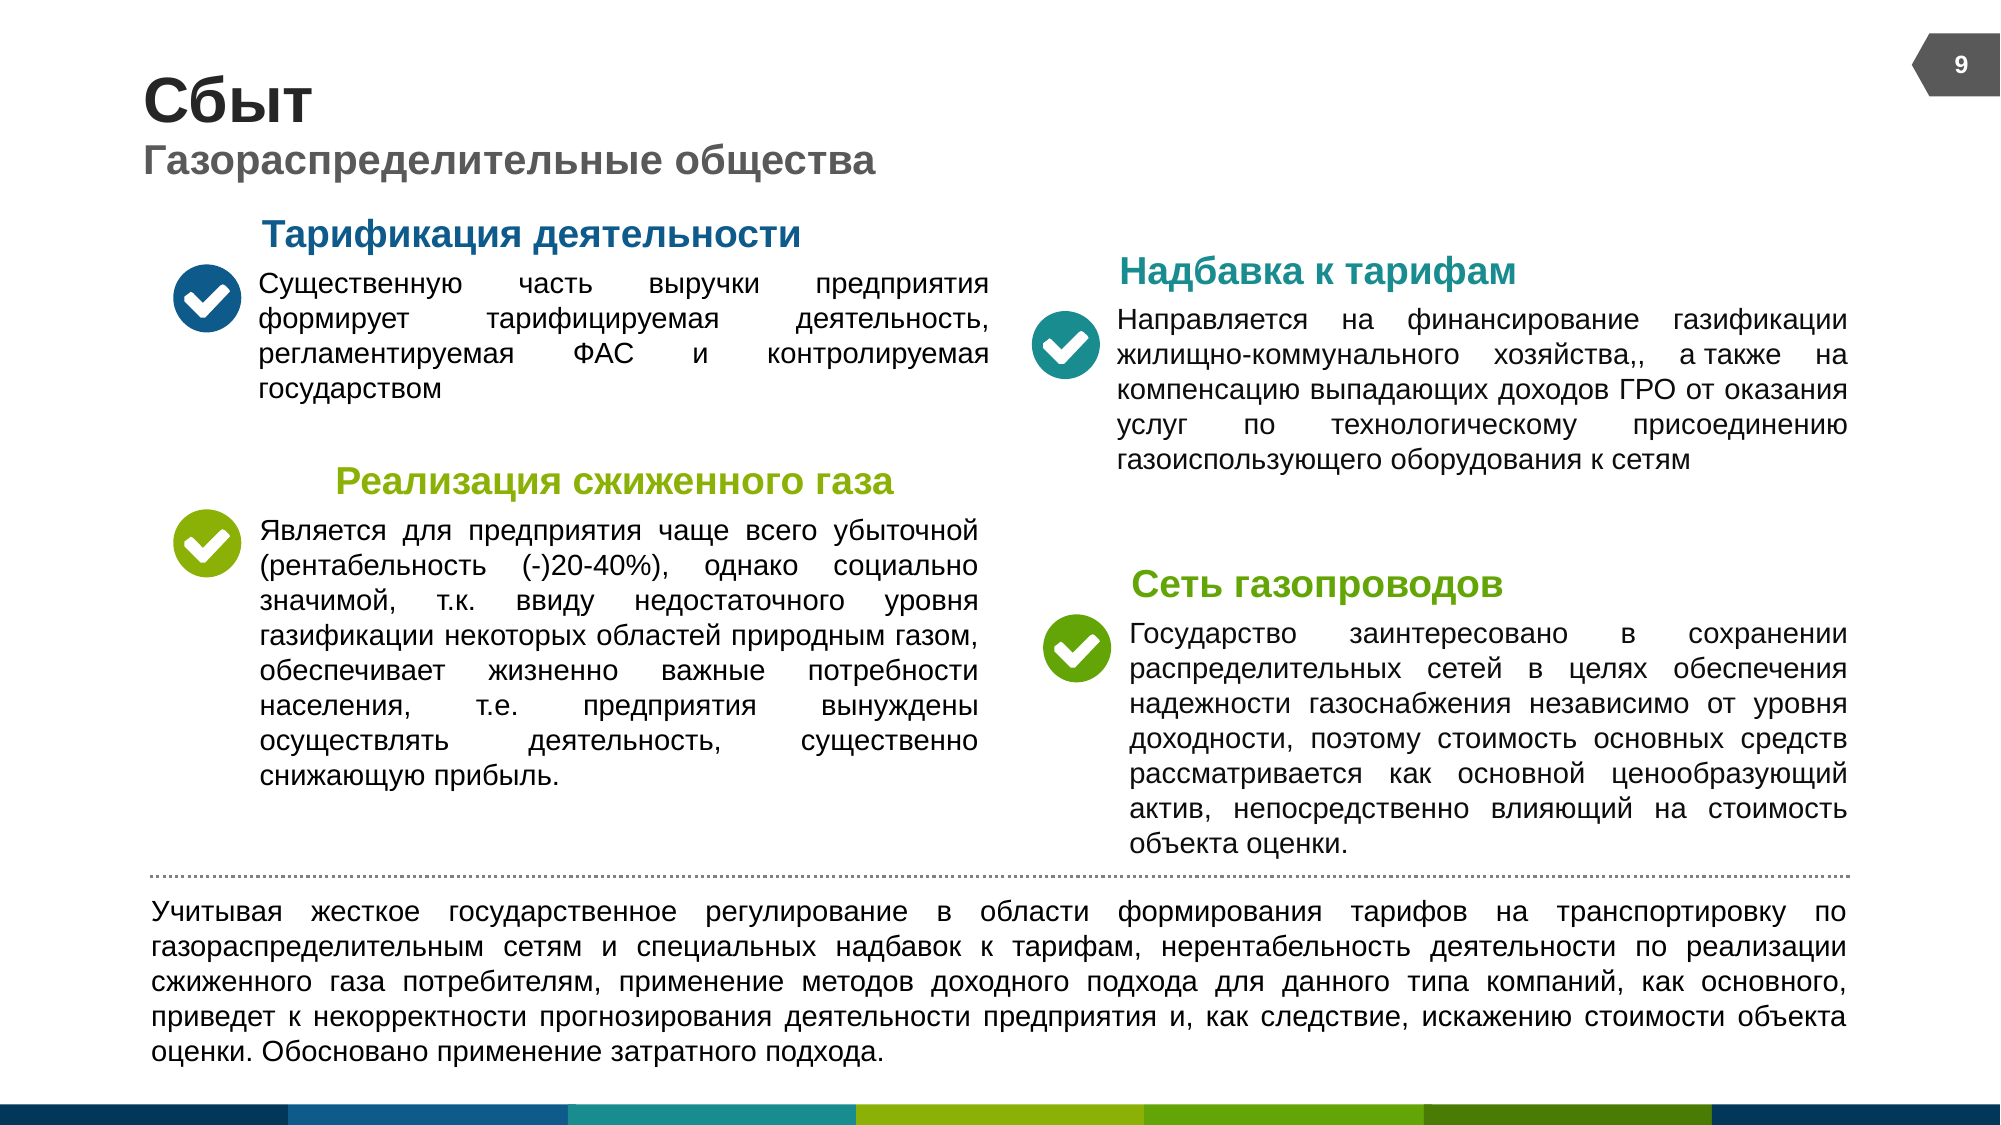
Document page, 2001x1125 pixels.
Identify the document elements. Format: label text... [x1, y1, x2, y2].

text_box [1116, 244, 1849, 478]
text_box [1043, 614, 1112, 683]
text_box [173, 509, 242, 578]
text_box [1031, 311, 1100, 380]
text_box Учитывая жесткое государственное регулирование в области формирования тарифов на транспортировку по газораспределительным сетям и специальных надбавок к тарифам, нерентабельность деятельности по реализации сжиженного газа потребителям, применение методов доходного подхода для данного типа компаний, как основного, приведет к некорректности прогнозирования деятельности предприятия и, как следствие, искажению стоимости объекта оценки. Обосновано применение затратного подхода. [151, 892, 1849, 1068]
text_box [173, 264, 242, 333]
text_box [1129, 558, 1849, 862]
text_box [257, 208, 991, 406]
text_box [259, 455, 981, 795]
title Сбыт [143, 58, 1377, 136]
slide_number 9 [1919, 33, 2000, 94]
list Газораспределительные общества [143, 135, 1044, 180]
